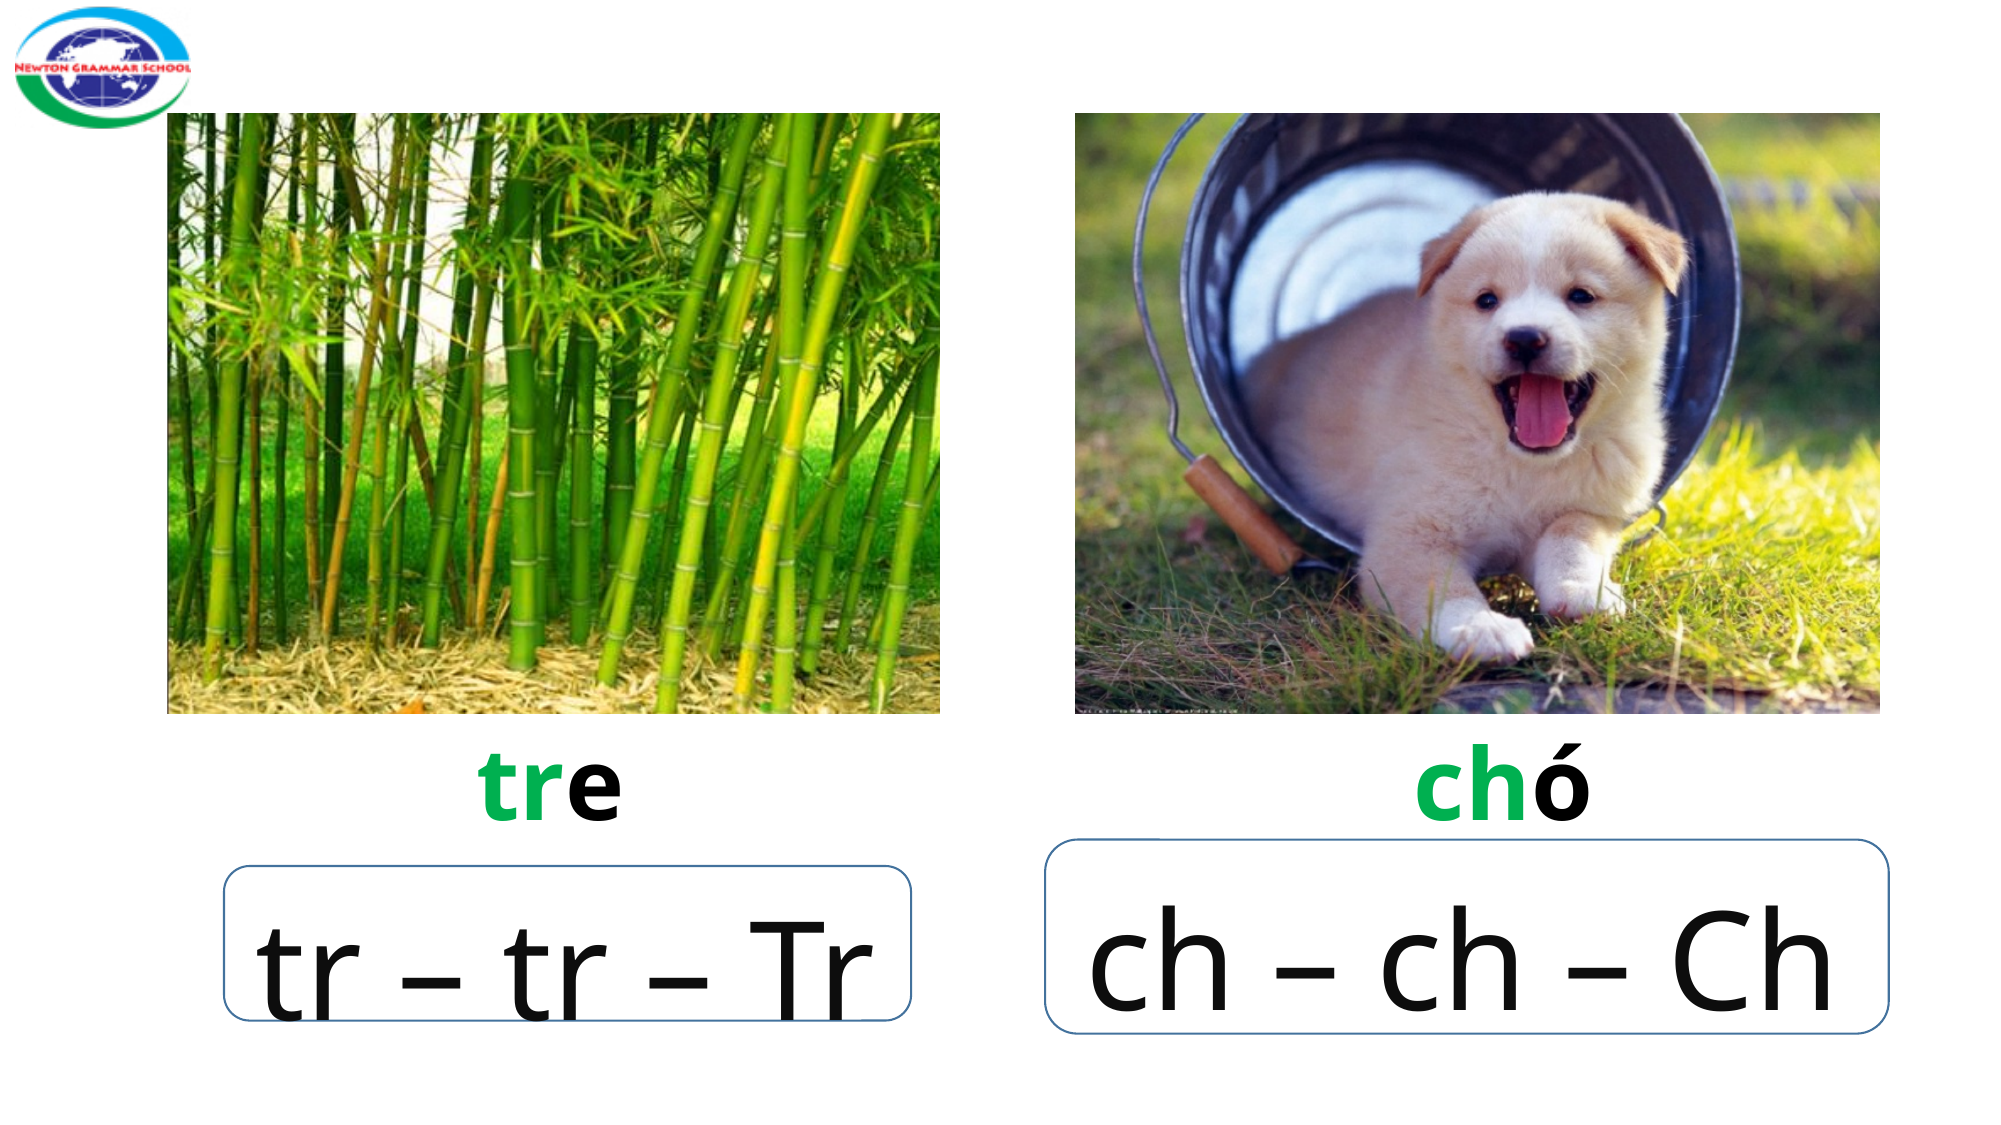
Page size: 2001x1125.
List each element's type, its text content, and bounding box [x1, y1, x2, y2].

text_box chó [1399, 714, 1653, 838]
picture [15, 0, 941, 714]
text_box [1045, 839, 1910, 1047]
text_box tre [461, 714, 659, 849]
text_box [223, 866, 912, 1058]
picture [1075, 113, 1880, 714]
